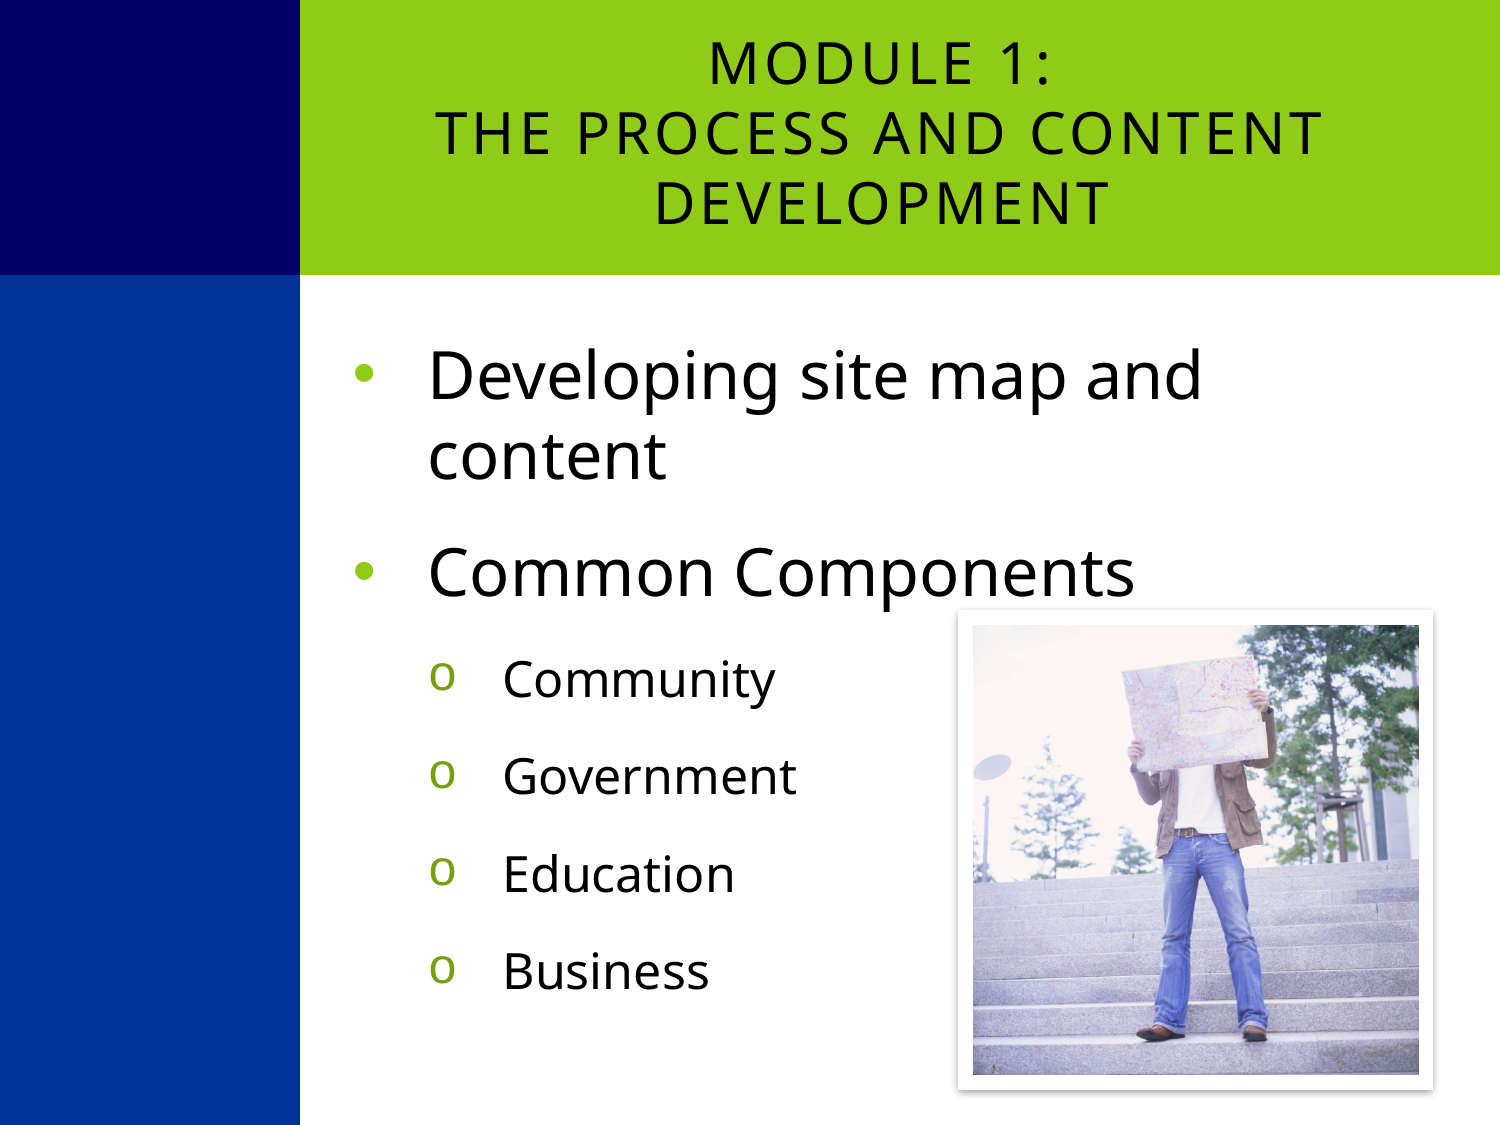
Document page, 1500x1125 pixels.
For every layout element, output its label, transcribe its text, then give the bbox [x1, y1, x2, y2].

title MODULE 1: THE PROCESS AND CONTENT DEVELOPMENT [312, 37, 1450, 225]
picture [972, 624, 1419, 1076]
list Developing site map and content Common Components Community Government Education Business [337, 324, 1451, 1088]
